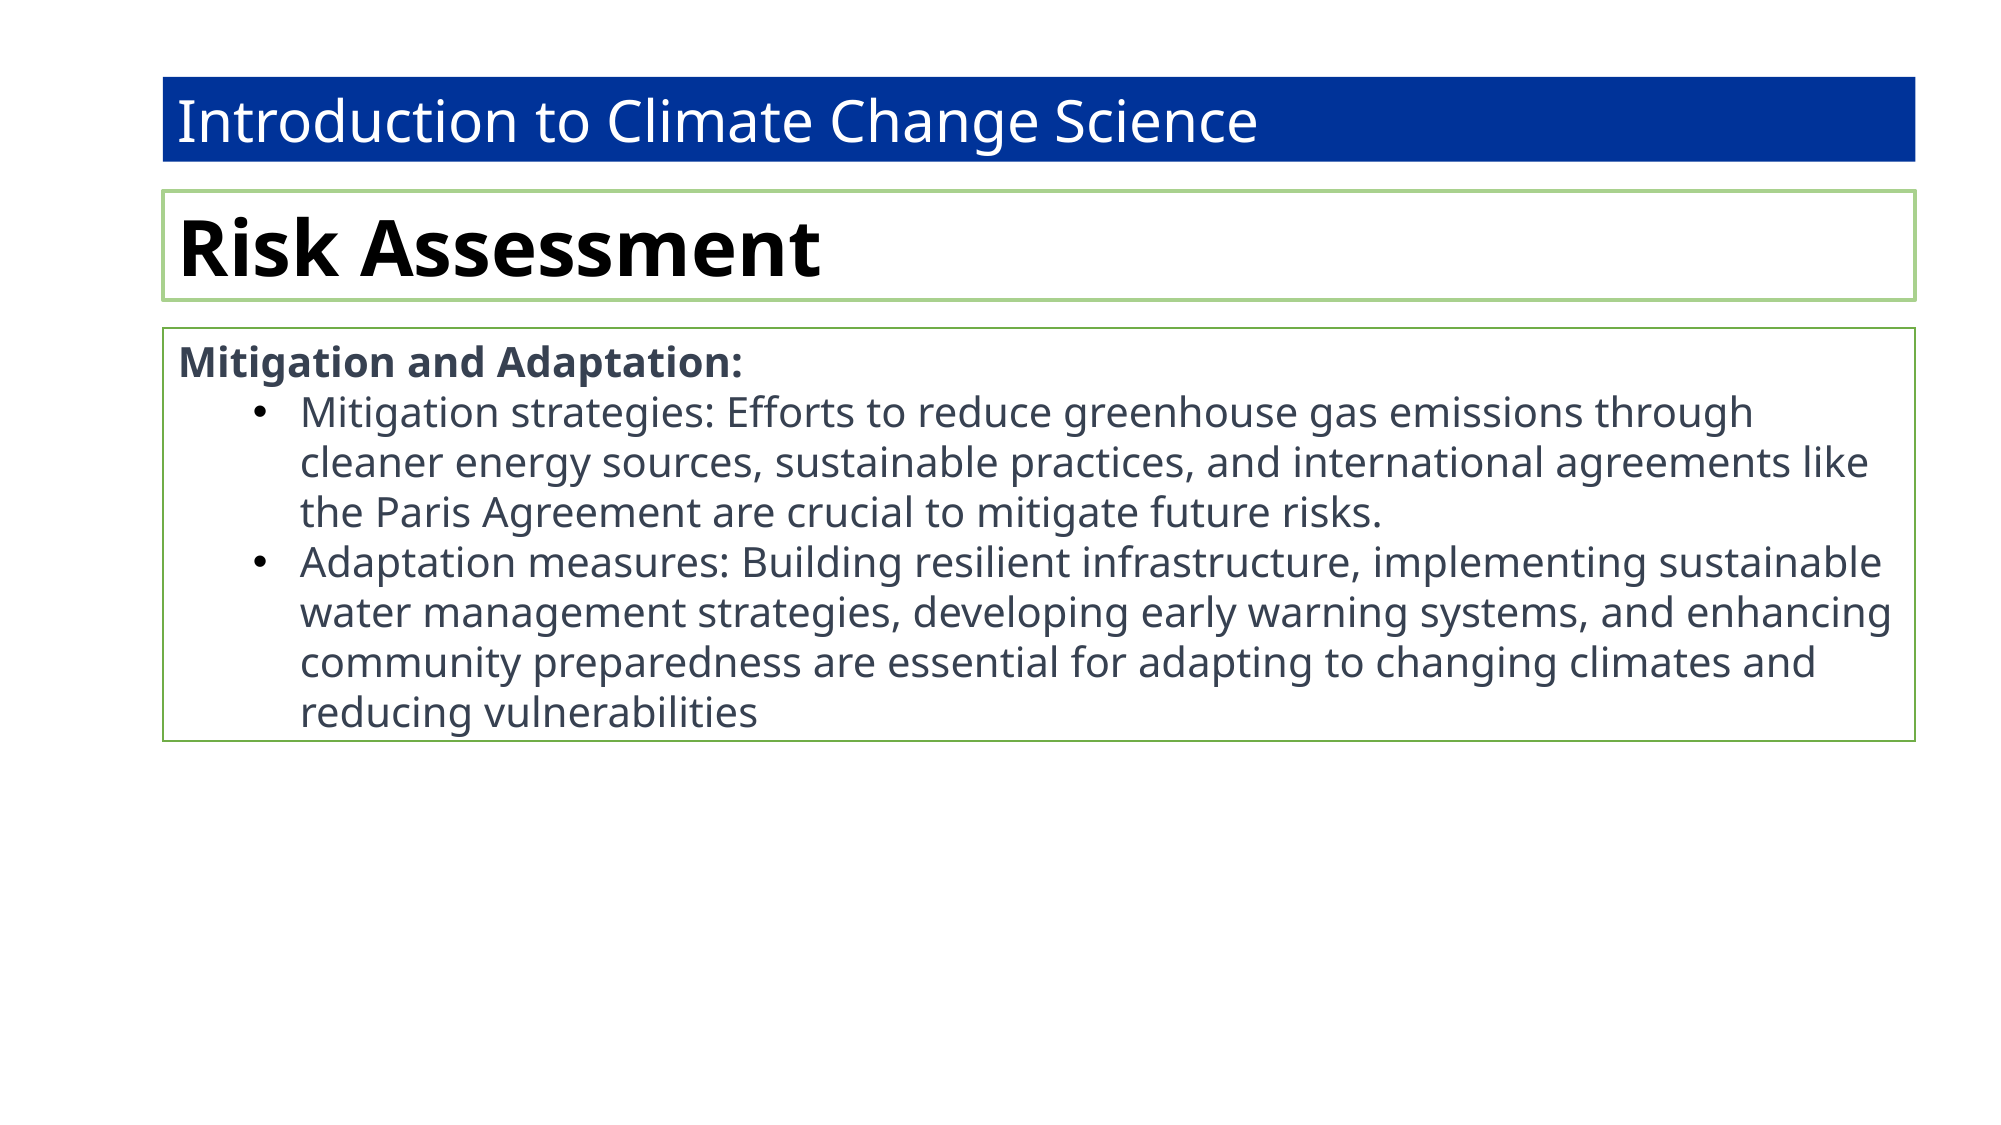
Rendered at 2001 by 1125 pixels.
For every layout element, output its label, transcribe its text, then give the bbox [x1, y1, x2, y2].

text_box Risk Assessment [161, 189, 1917, 302]
text_box Introduction to Climate Change Science [162, 76, 1916, 162]
text_box Mitigation and Adaptation: Mitigation strategies: Efforts to reduce greenhouse gas emissions through cleaner energy sources, sustainable practices, and international agreements like the Paris Agreement are crucial to mitigate future risks. Adaptation measures: Building resilient infrastructure, implementing sustainable water management strategies, developing early warning systems, and enhancing community preparedness are essential for adapting to changing climates and reducing vulnerabilities [162, 328, 1916, 741]
